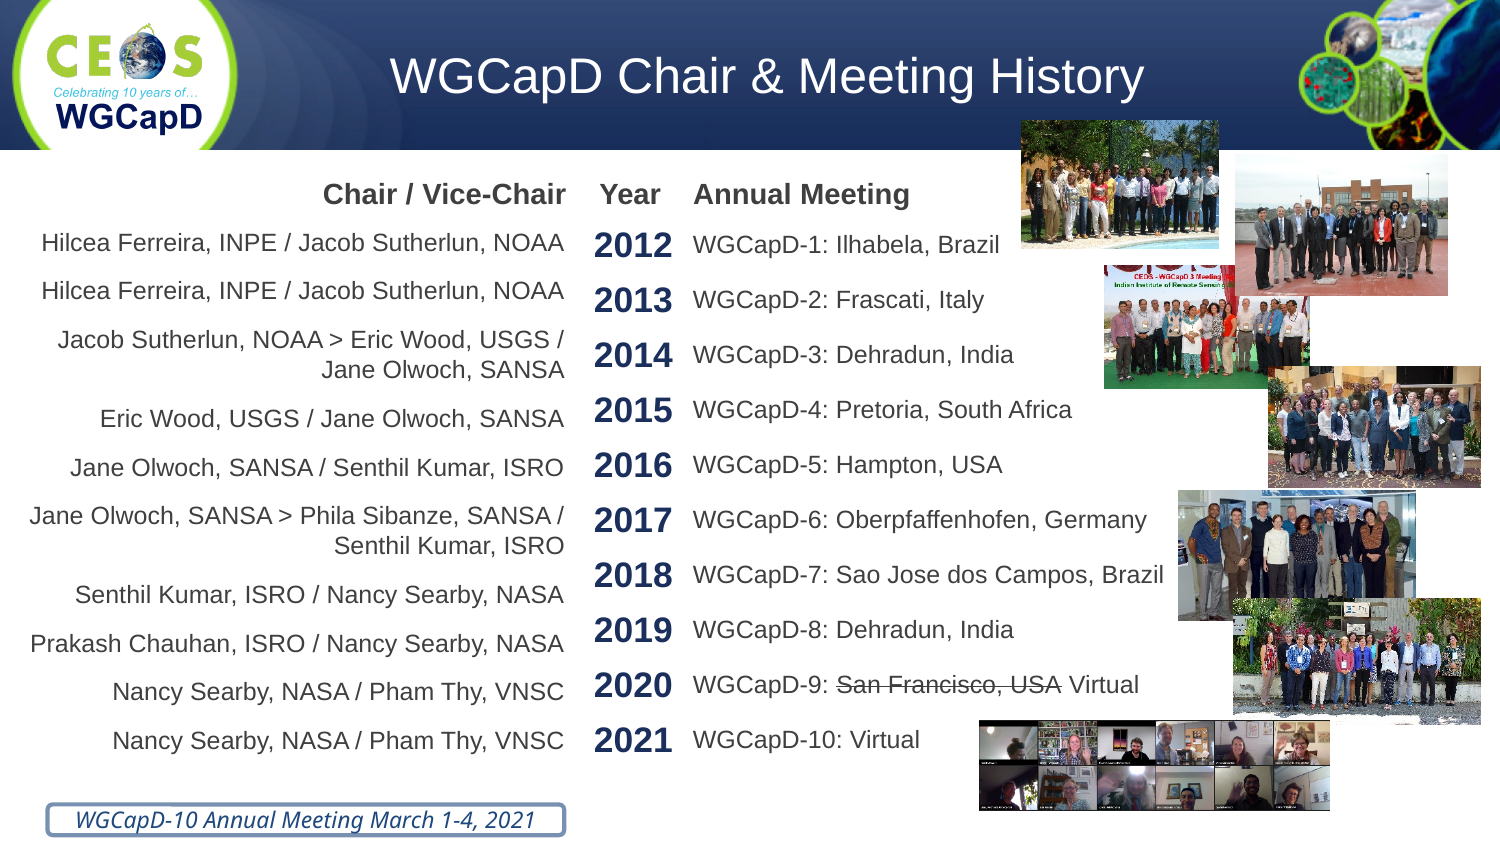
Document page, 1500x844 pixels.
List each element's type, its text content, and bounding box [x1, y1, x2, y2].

picture [978, 490, 1481, 811]
text_box 2012 2013 2014 2015 2016 2017 2018 2019 2020 2021 [578, 214, 690, 768]
text_box Chair / Vice-Chair [252, 168, 582, 219]
picture [1103, 154, 1481, 488]
text_box WGCapD-1: Ilhabela, Brazil WGCapD-2: Frascati, Italy WGCapD-3: Dehradun, India WGCapD-4: Pretoria, South Africa WGCapD-5: Hampton, USA WGCapD-6: Oberpfaffenhofen, Germany WGCapD-7: Sao Jose dos Campos, Brazil WGCapD-8: Dehradun, India WGCapD-9: San Francisco, USA Virtual WGCapD-10: Virtual [678, 221, 1219, 761]
text_box Hilcea Ferreira, INPE / Jacob Sutherlun, NOAA Hilcea Ferreira, INPE / Jacob Sutherlun, NOAA Jacob Sutherlun, NOAA > Eric Wood, USGS / Jane Olwoch, SANSA Eric Wood, USGS / Jane Olwoch, SANSA Jane Olwoch, SANSA / Senthil Kumar, ISRO Jane Olwoch, SANSA > Phila Sibanze, SANSA / Senthil Kumar, ISRO Senthil Kumar, ISRO / Nancy Searby, NASA Prakash Chauhan, ISRO / Nancy Searby, NASA Nancy Searby, NASA / Pham Thy, VNSC Nancy Searby, NASA / Pham Thy, VNSC [0, 218, 581, 762]
picture [0, 0, 1500, 249]
text_box Year [584, 168, 684, 219]
text_box Annual Meeting [684, 168, 1013, 219]
title WGCapD Chair & Meeting History [264, 20, 1271, 127]
